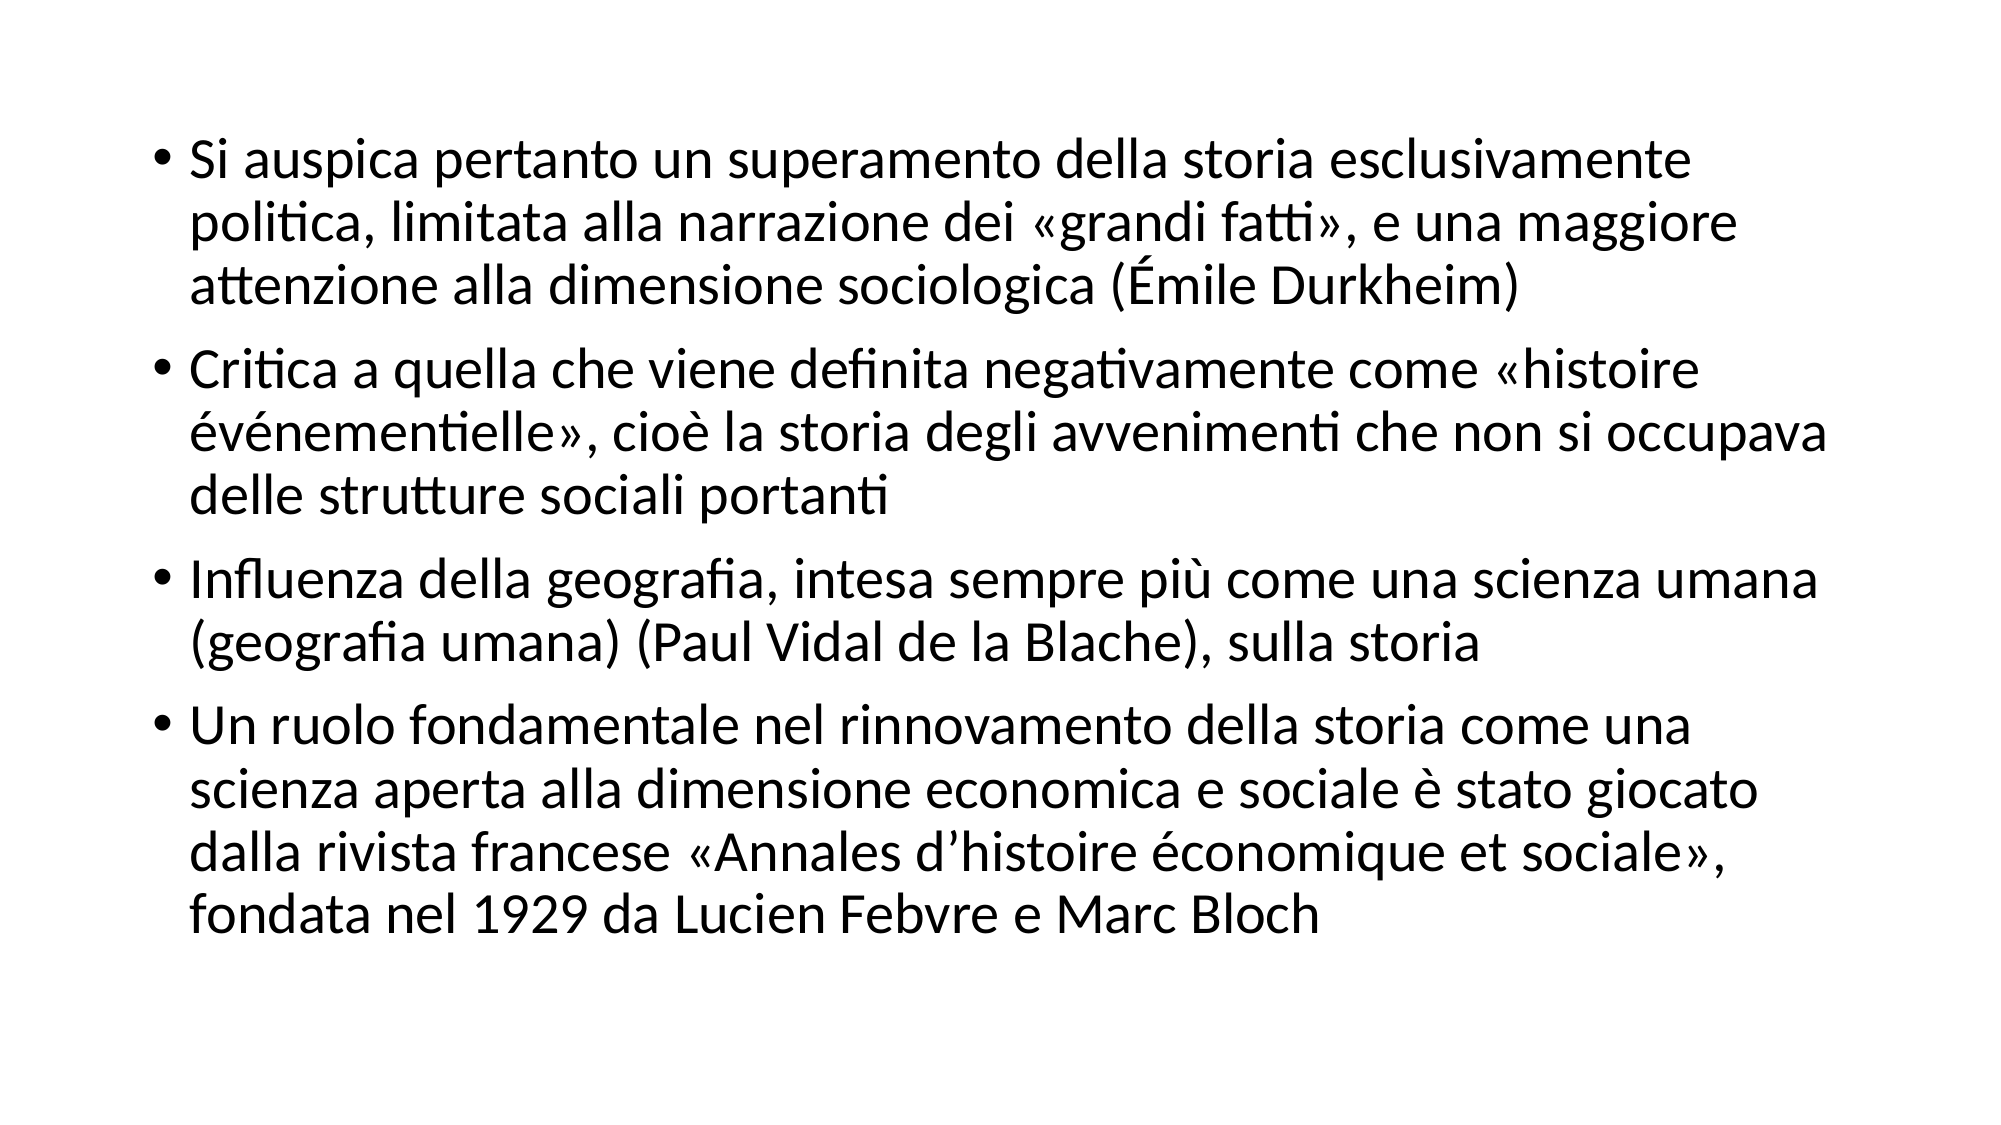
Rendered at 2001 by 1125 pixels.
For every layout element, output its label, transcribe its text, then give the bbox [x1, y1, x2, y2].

list Si auspica pertanto un superamento della storia esclusivamente politica, limitata alla narrazione dei «grandi fatti», e una maggiore attenzione alla dimensione sociologica (Émile Durkheim) Critica a quella che viene definita negativamente come «histoire événementielle», cioè la storia degli avvenimenti che non si occupava delle strutture sociali portanti Influenza della geografia, intesa sempre più come una scienza umana (geografia umana) (Paul Vidal de la Blache), sulla storia Un ruolo fondamentale nel rinnovamento della storia come una scienza aperta alla dimensione economica e sociale è stato giocato dalla rivista francese «Annales d’histoire économique et sociale», fondata nel 1929 da Lucien Febvre e Marc Bloch [137, 121, 1863, 1014]
